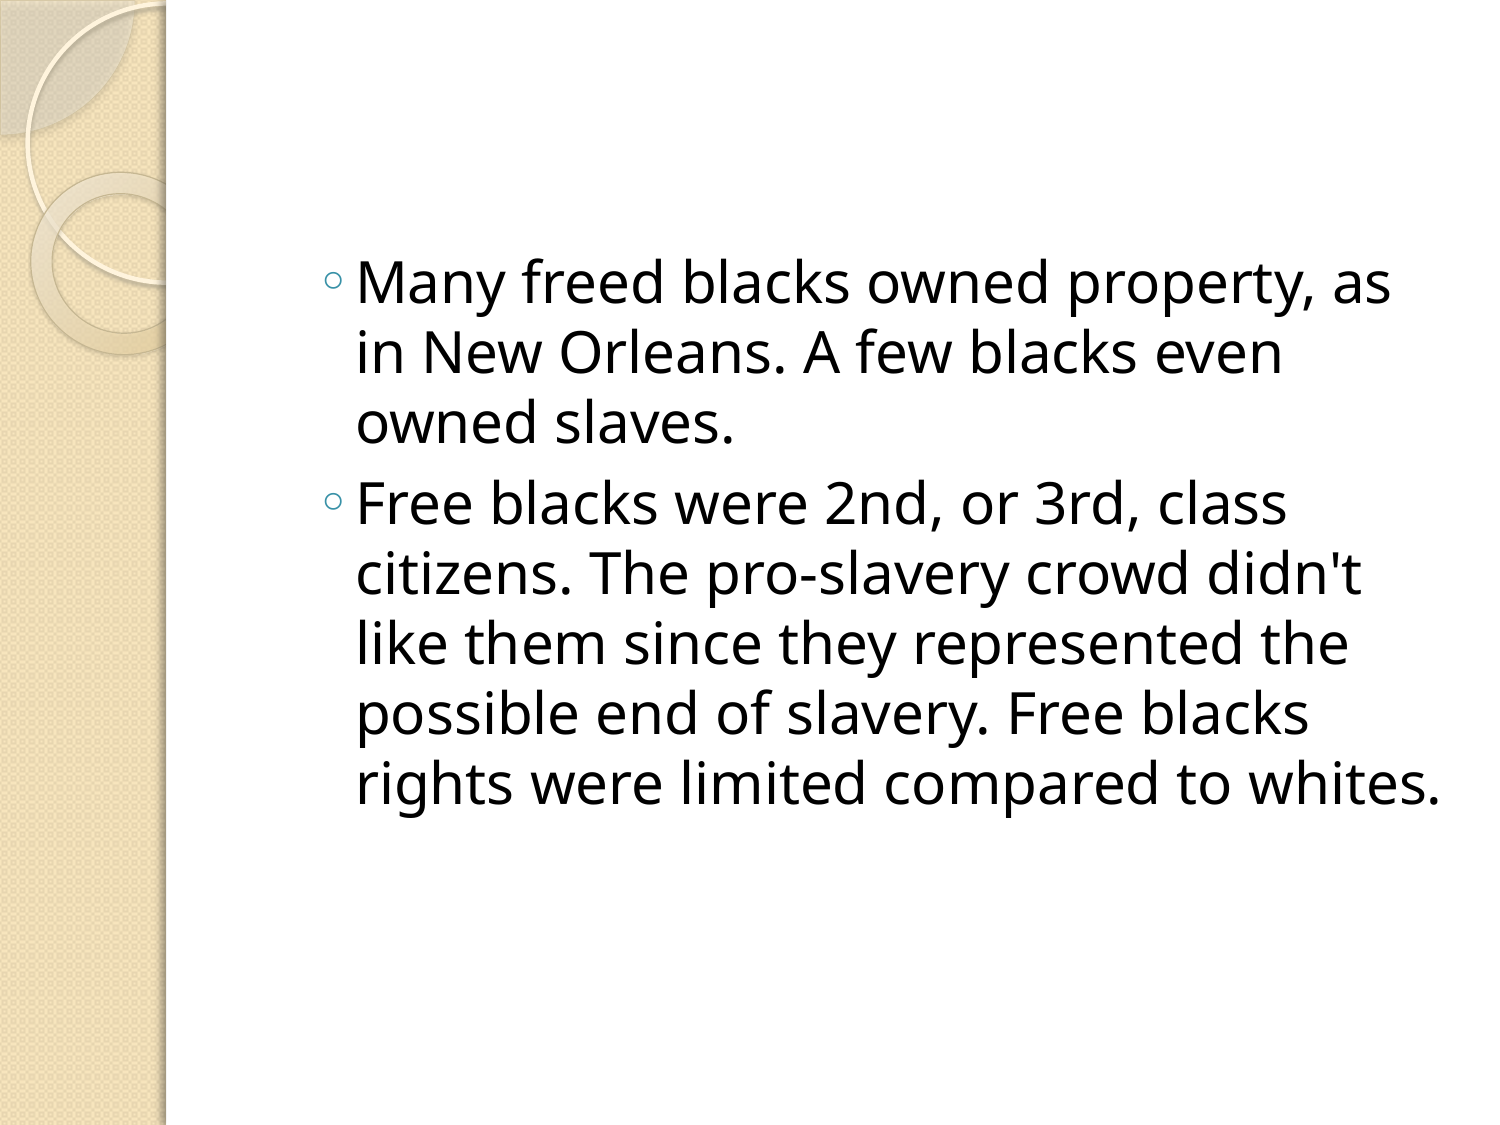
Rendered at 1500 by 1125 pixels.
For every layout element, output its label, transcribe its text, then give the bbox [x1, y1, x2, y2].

list Many freed blacks owned property, as in New Orleans. A few blacks even owned slaves. Free blacks were 2nd, or 3rd, class citizens. The pro-slavery crowd didn't like them since they represented the possible end of slavery. Free blacks rights were limited compared to whites. [235, 237, 1466, 1025]
